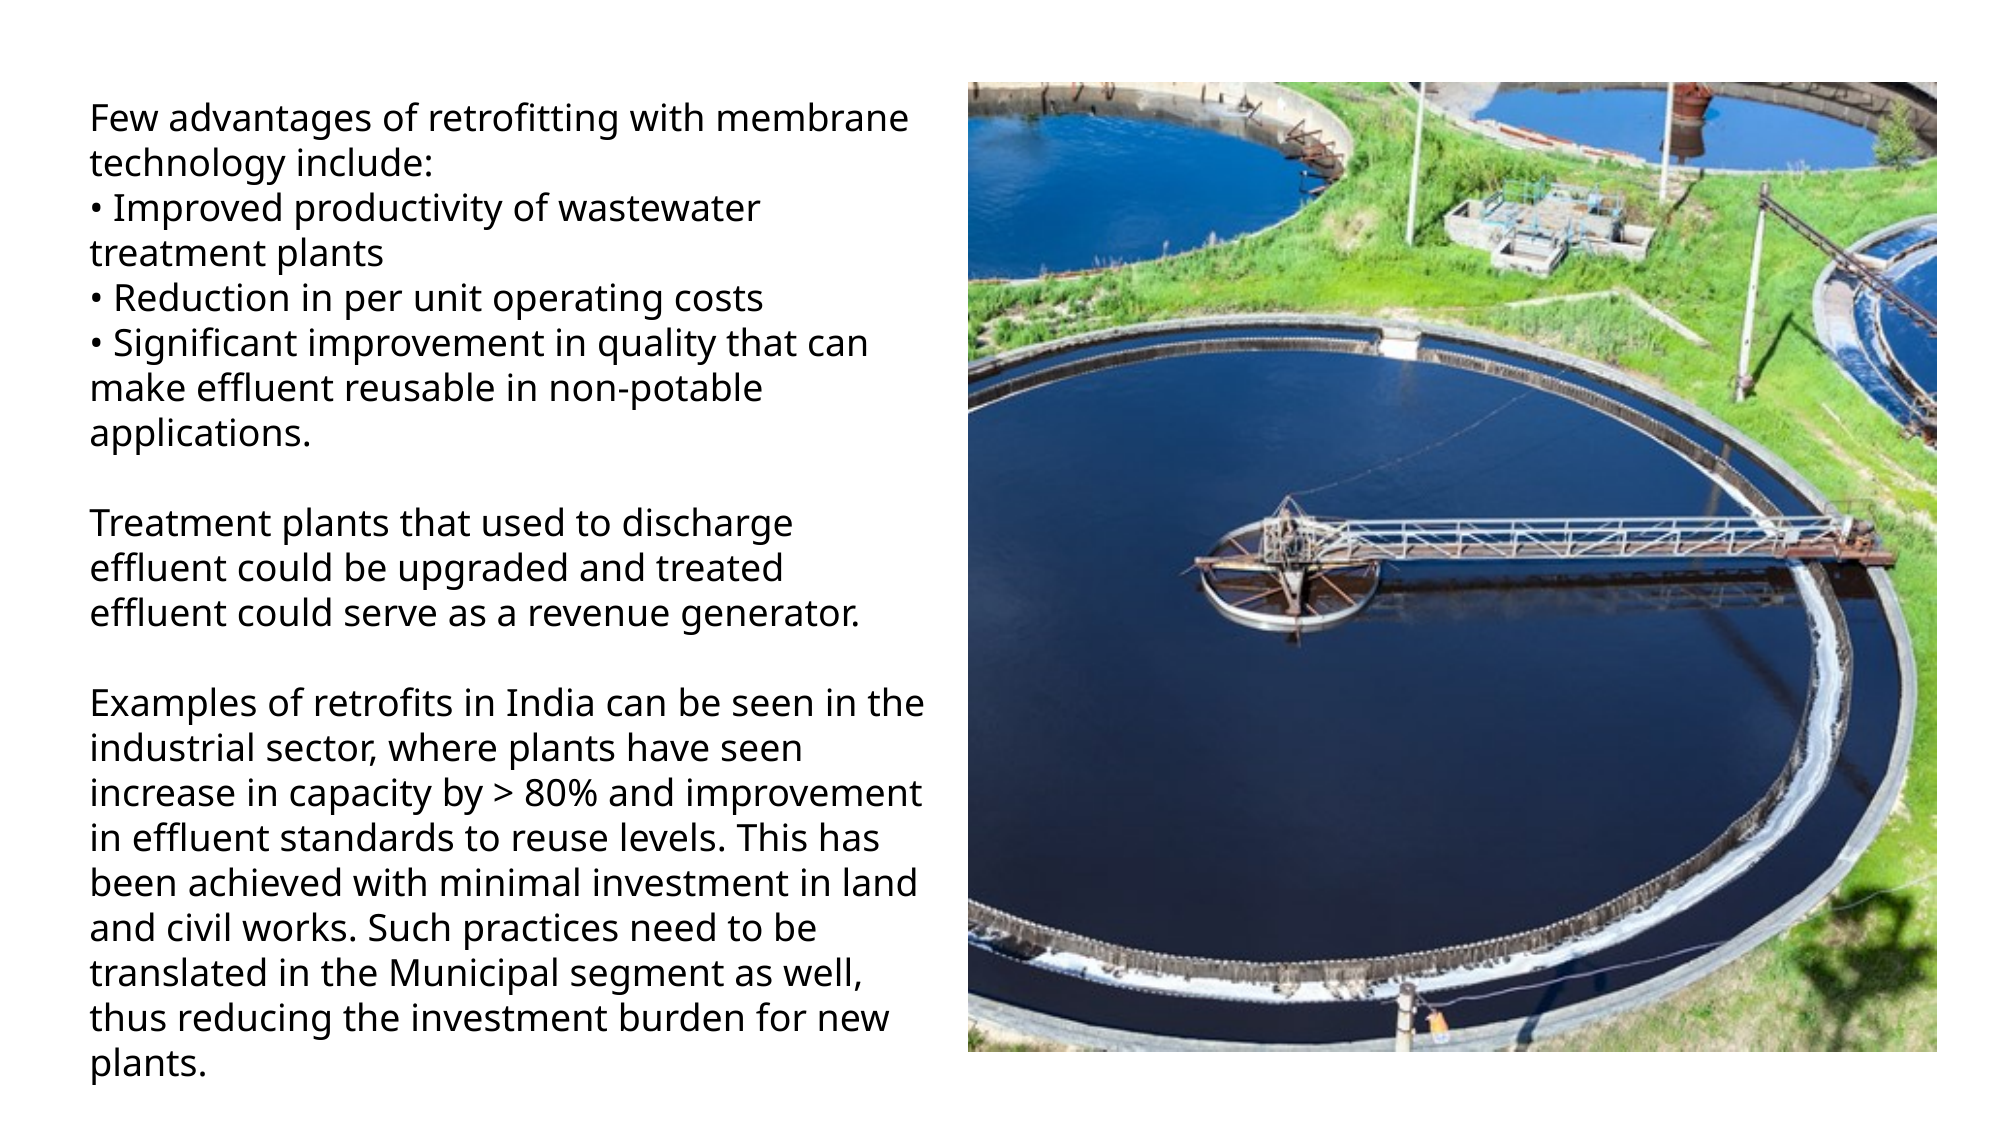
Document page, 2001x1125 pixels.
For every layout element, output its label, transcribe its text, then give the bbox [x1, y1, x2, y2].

picture [968, 82, 1938, 1052]
text_box Few advantages of retrofitting with membrane technology include: • Improved productivity of wastewater treatment plants • Reduction in per unit operating costs • Significant improvement in quality that can make effluent reusable in non-potable applications. Treatment plants that used to discharge effluent could be upgraded and treated effluent could serve as a revenue generator. Examples of retrofits in India can be seen in the industrial sector, where plants have seen increase in capacity by > 80% and improvement in effluent standards to reuse levels. This has been achieved with minimal investment in land and civil works. Such practices need to be translated in the Municipal segment as well, thus reducing the investment burden for new plants. [74, 86, 944, 1092]
